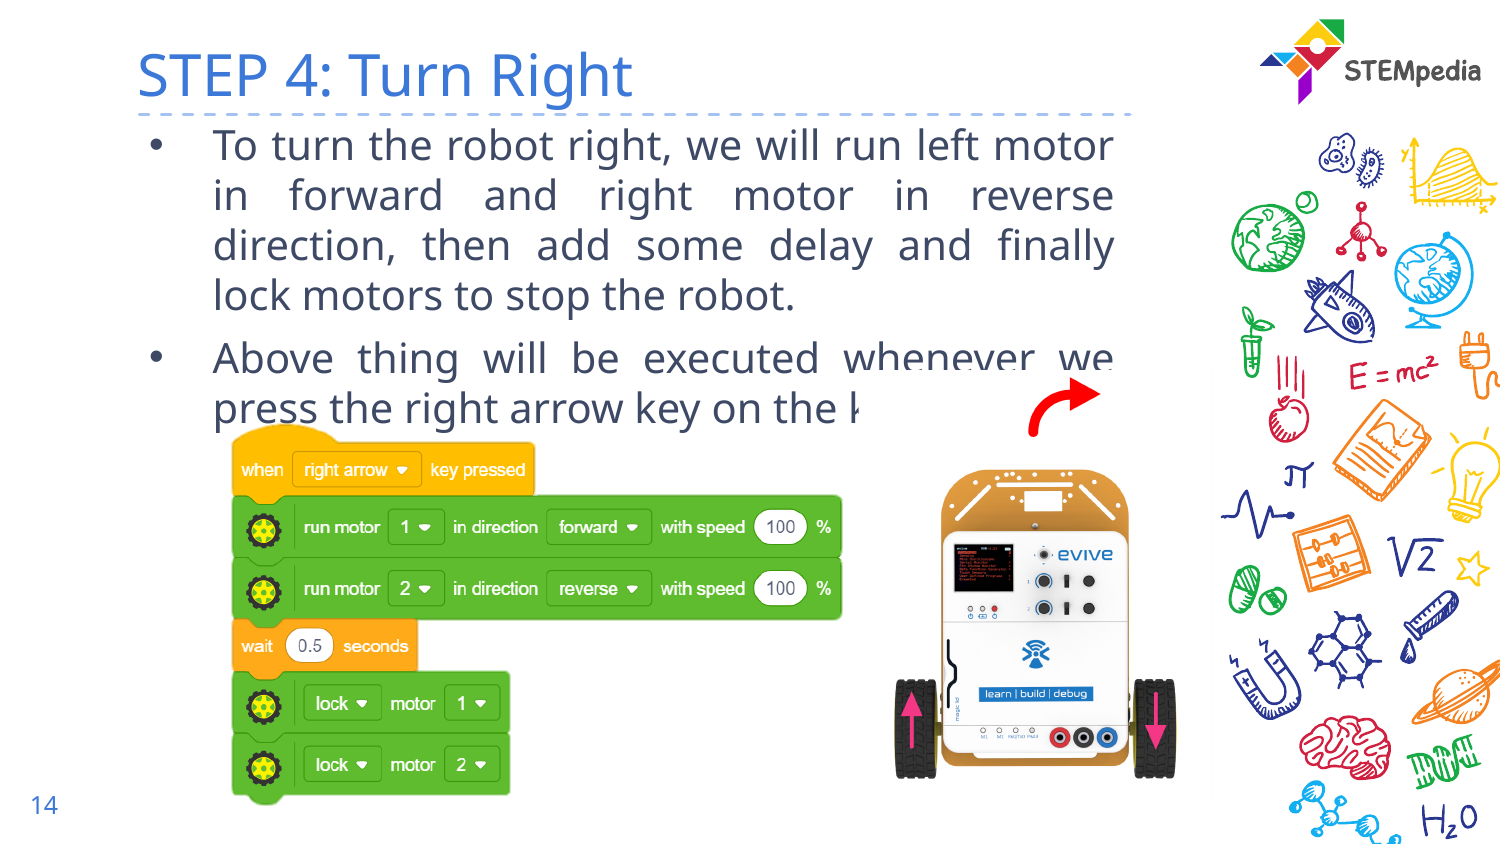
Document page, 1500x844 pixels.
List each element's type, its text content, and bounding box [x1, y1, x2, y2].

title STEP 4: Turn Right [122, 0, 1130, 103]
list To turn the robot right, we will run left motor in forward and right motor in reverse direction, then add some delay and finally lock motors to stop the robot. Above thing will be executed whenever we press the right arrow key on the keyboard. [122, 103, 1130, 773]
slide_number 14 [14, 774, 105, 840]
picture [167, 362, 1213, 827]
